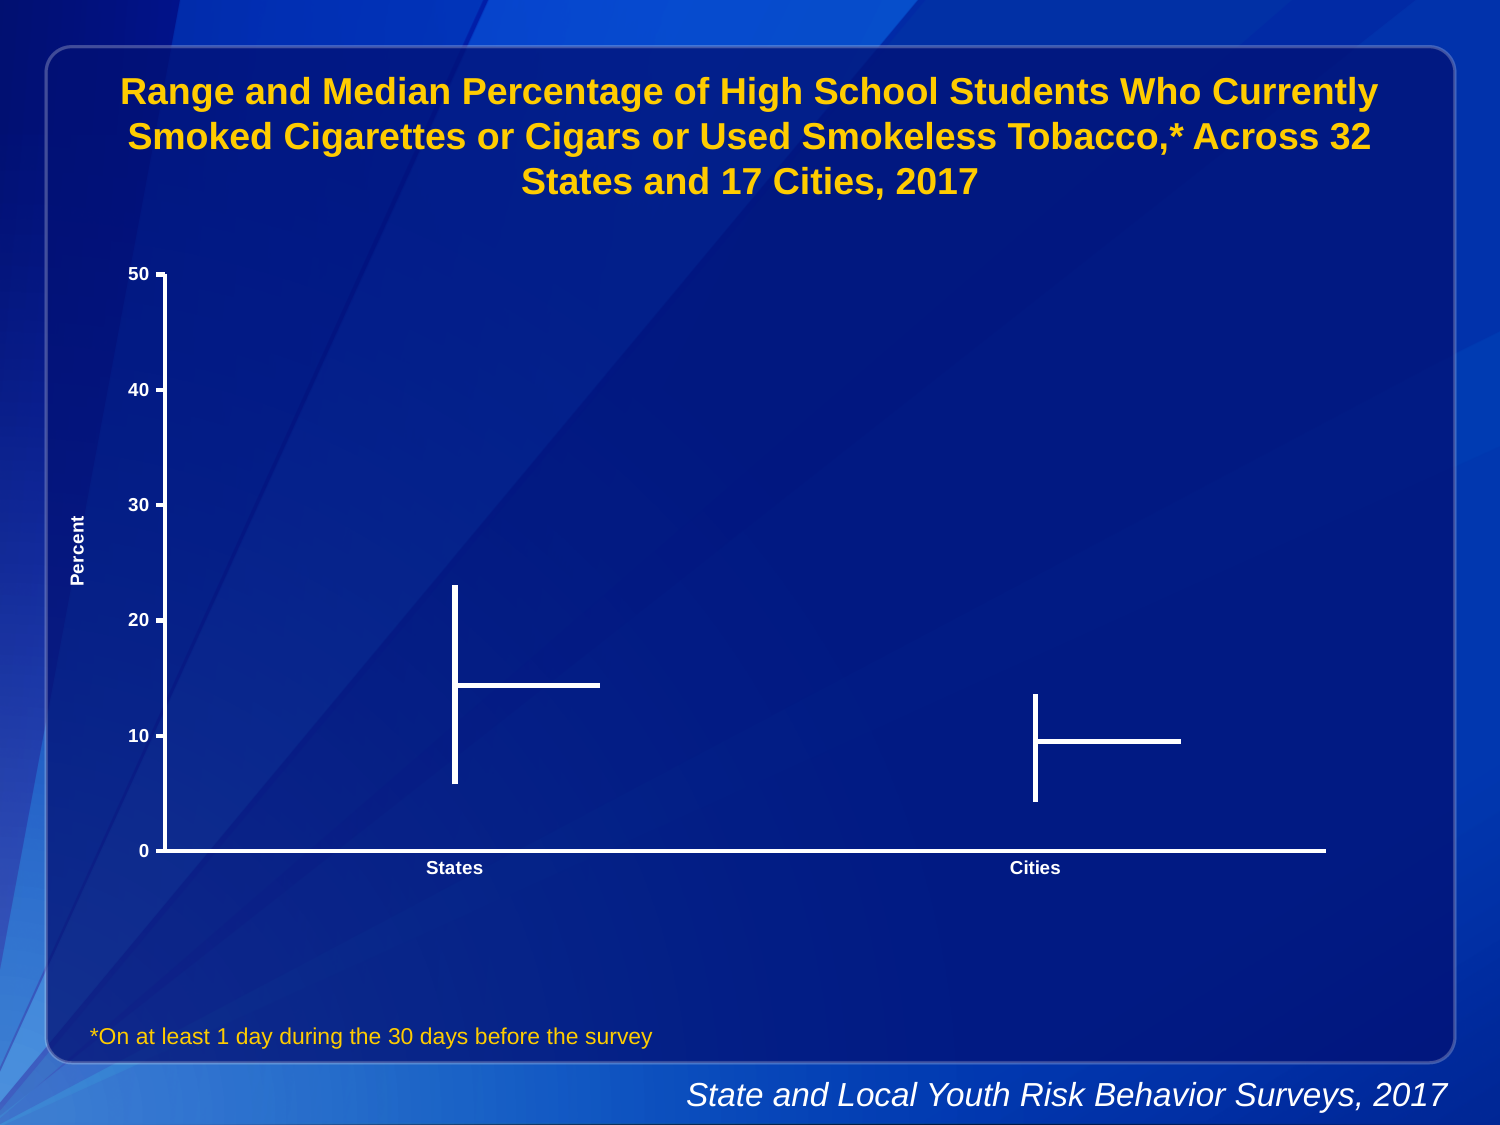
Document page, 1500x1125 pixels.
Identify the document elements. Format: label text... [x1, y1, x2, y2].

chart [37, 249, 1463, 926]
text_box Range and Median Percentage of High School Students Who Currently Smoked Cigarettes or Cigars or Used Smokeless Tobacco,* Across 32 States and 17 Cities, 2017 [74, 59, 1425, 210]
text_box State and Local Youth Risk Behavior Surveys, 2017 [663, 1065, 1464, 1121]
text_box *On at least 1 day during the 30 days before the survey [74, 1013, 1425, 1056]
picture [0, 0, 1500, 1125]
